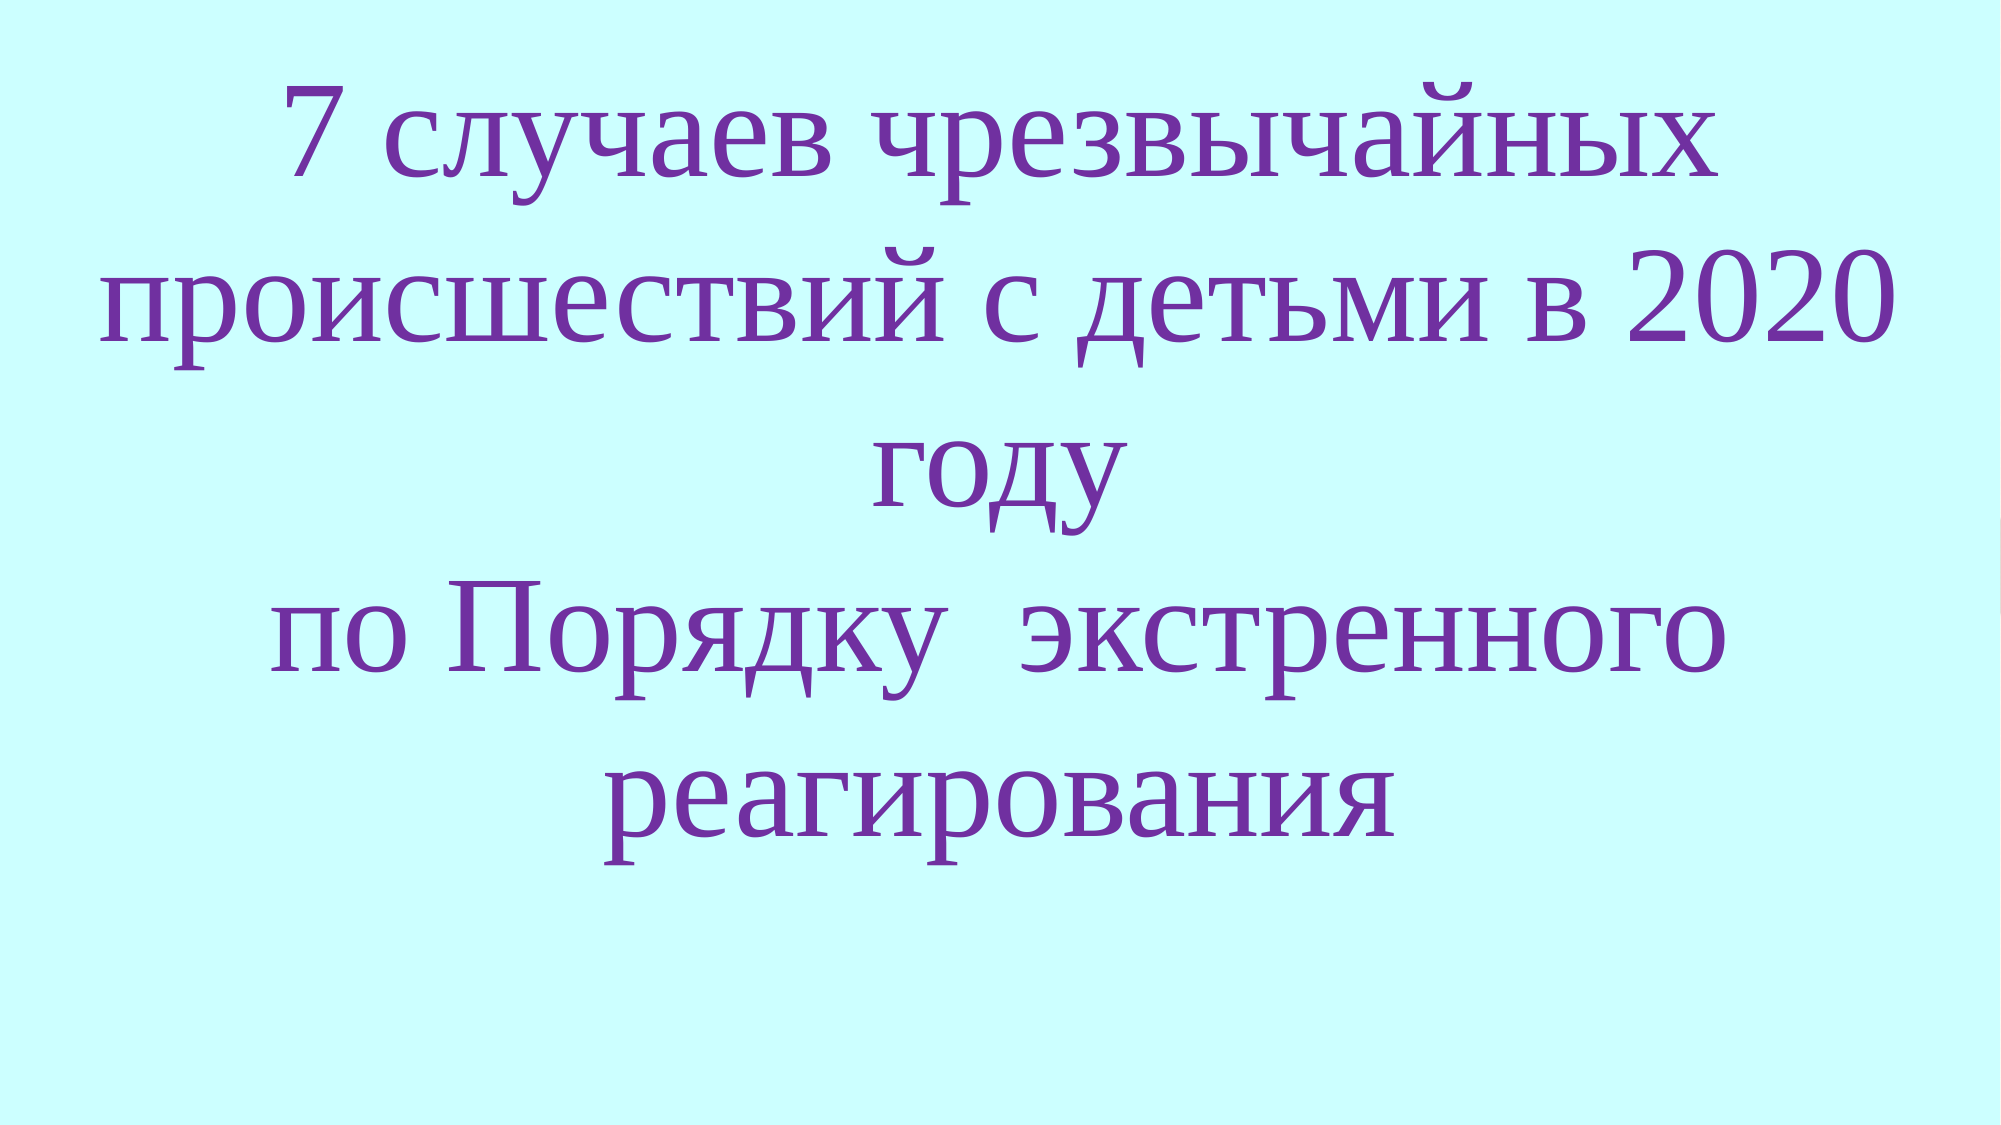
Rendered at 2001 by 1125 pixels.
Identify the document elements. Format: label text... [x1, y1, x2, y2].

title 7 случаев чрезвычайных происшествий с детьми в 2020 году по Порядку экстренного реагирования [0, 0, 2000, 1125]
